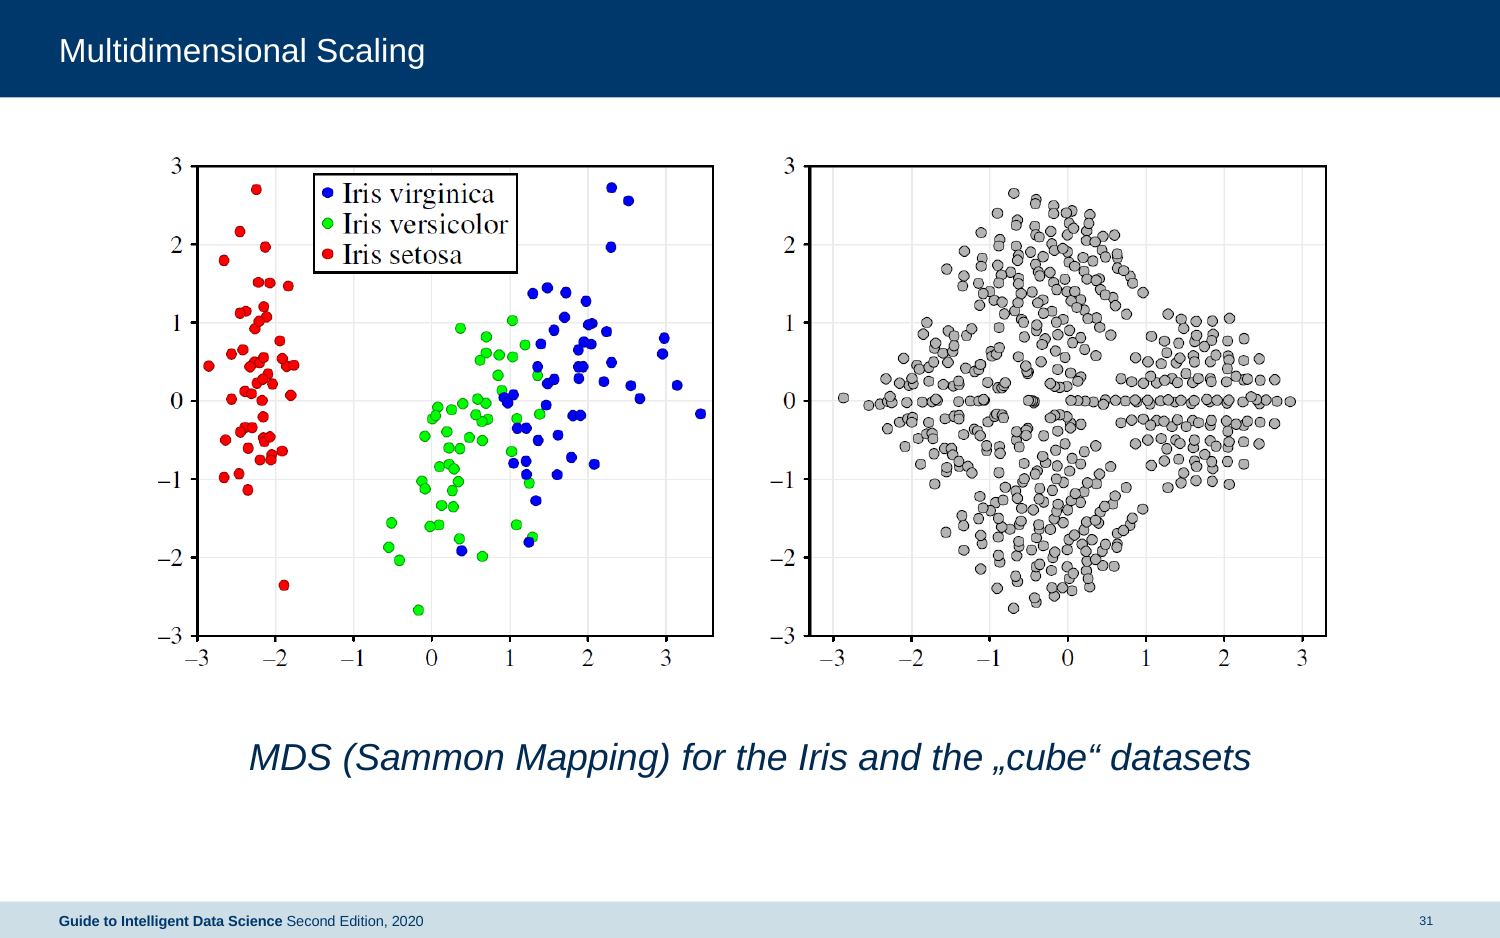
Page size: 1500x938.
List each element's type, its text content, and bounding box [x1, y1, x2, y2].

picture [146, 139, 1346, 681]
footer Guide to Intelligent Data Science Second Edition, 2020 [58, 900, 717, 938]
list MDS (Sammon Mapping) for the Iris and the „cube“ datasets [62, 732, 1438, 797]
title Multidimensional Scaling [58, 28, 1442, 70]
slide_number 31 [1411, 900, 1442, 938]
